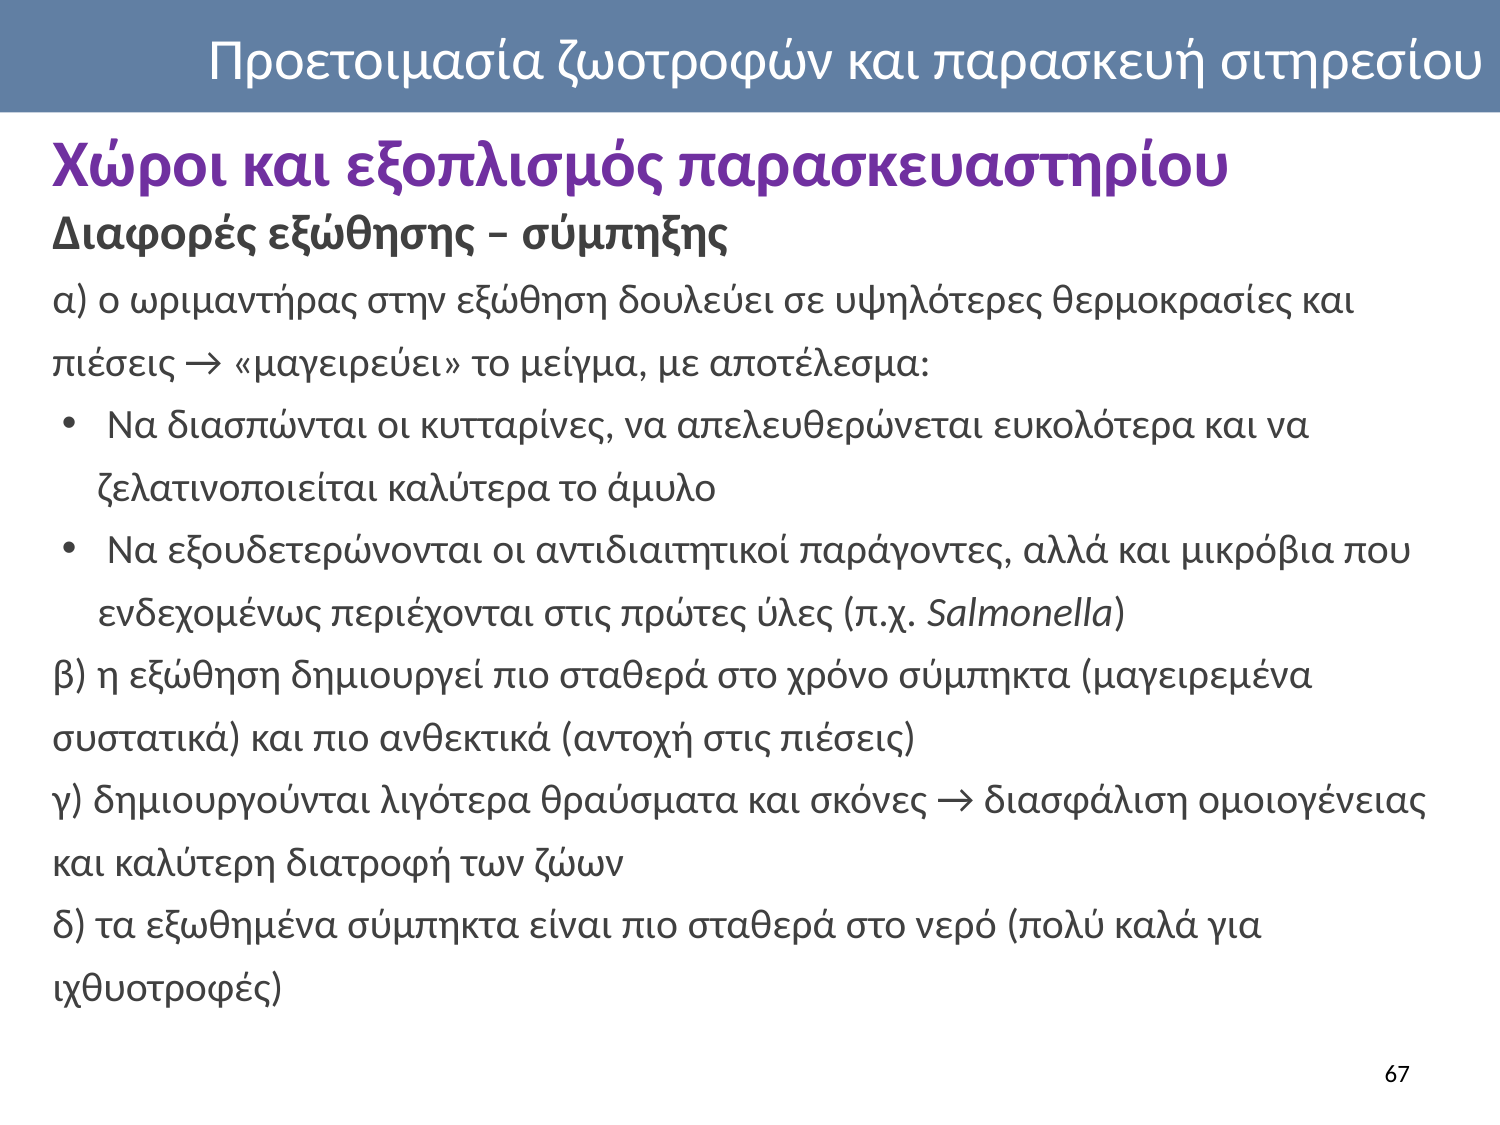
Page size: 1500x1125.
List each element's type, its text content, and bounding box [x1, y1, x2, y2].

slide_number 67 [1074, 1042, 1425, 1103]
text_box Προετοιμασία ζωοτροφών και παρασκευή σιτηρεσίου [0, 0, 1500, 113]
text_box Χώροι και εξοπλισμός παρασκευαστηρίου Διαφορές εξώθησης – σύμπηξης α) ο ωριμαντήρας στην εξώθηση δουλεύει σε υψηλότερες θερμοκρασίες και πιέσεις → «μαγειρεύει» το μείγμα, με αποτέλεσμα: Να διασπώνται οι κυτταρίνες, να απελευθερώνεται ευκολότερα και να ζελατινοποιείται καλύτερα το άμυλο Να εξουδετερώνονται οι αντιδιαιτητικοί παράγοντες, αλλά και μικρόβια που ενδεχομένως περιέχονται στις πρώτες ύλες (π.χ. Salmonella) β) η εξώθηση δημιουργεί πιο σταθερά στο χρόνο σύμπηκτα (μαγειρεμένα συστατικά) και πιο ανθεκτικά (αντοχή στις πιέσεις) γ) δημιουργούνται λιγότερα θραύσματα και σκόνες → διασφάλιση ομοιογένειας και καλύτερη διατροφή των ζώων δ) τα εξωθημένα σύμπηκτα είναι πιο σταθερά στο νερό (πολύ καλά για ιχθυοτροφές) [37, 112, 1450, 1017]
